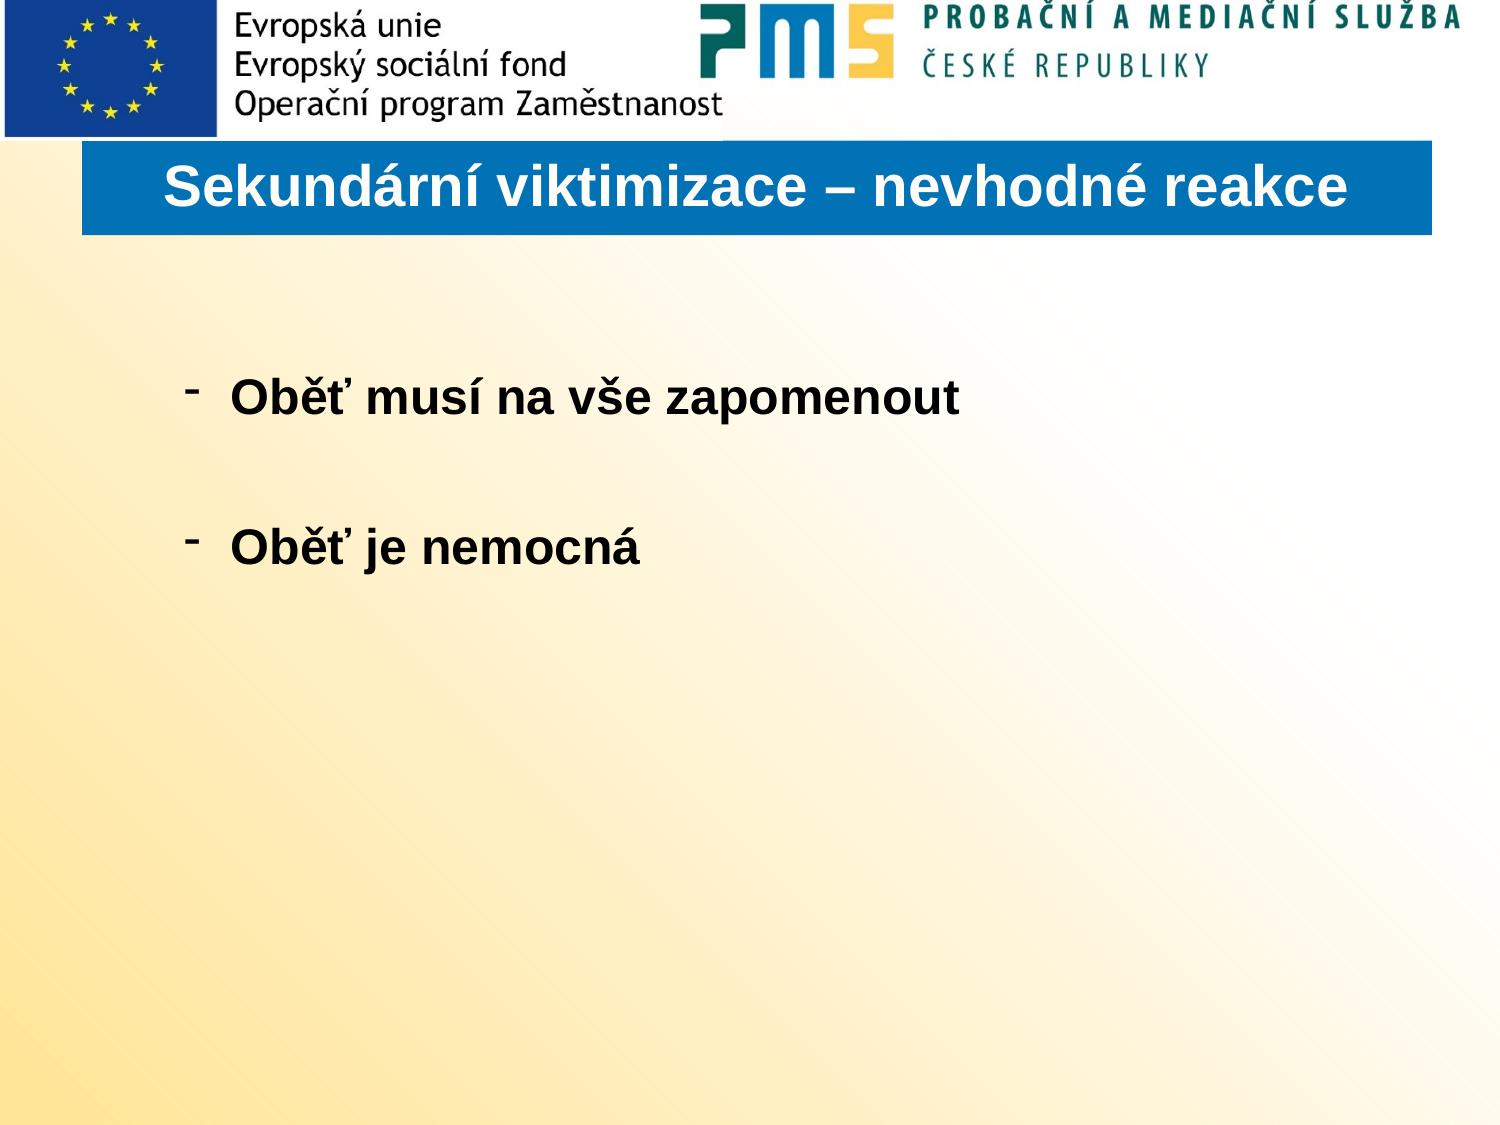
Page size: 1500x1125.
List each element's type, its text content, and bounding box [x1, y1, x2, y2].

list Oběť musí na vše zapomenout Oběť je nemocná [93, 222, 1444, 1082]
title Sekundární viktimizace – nevhodné reakce [82, 140, 1432, 236]
picture [0, 0, 1500, 1125]
